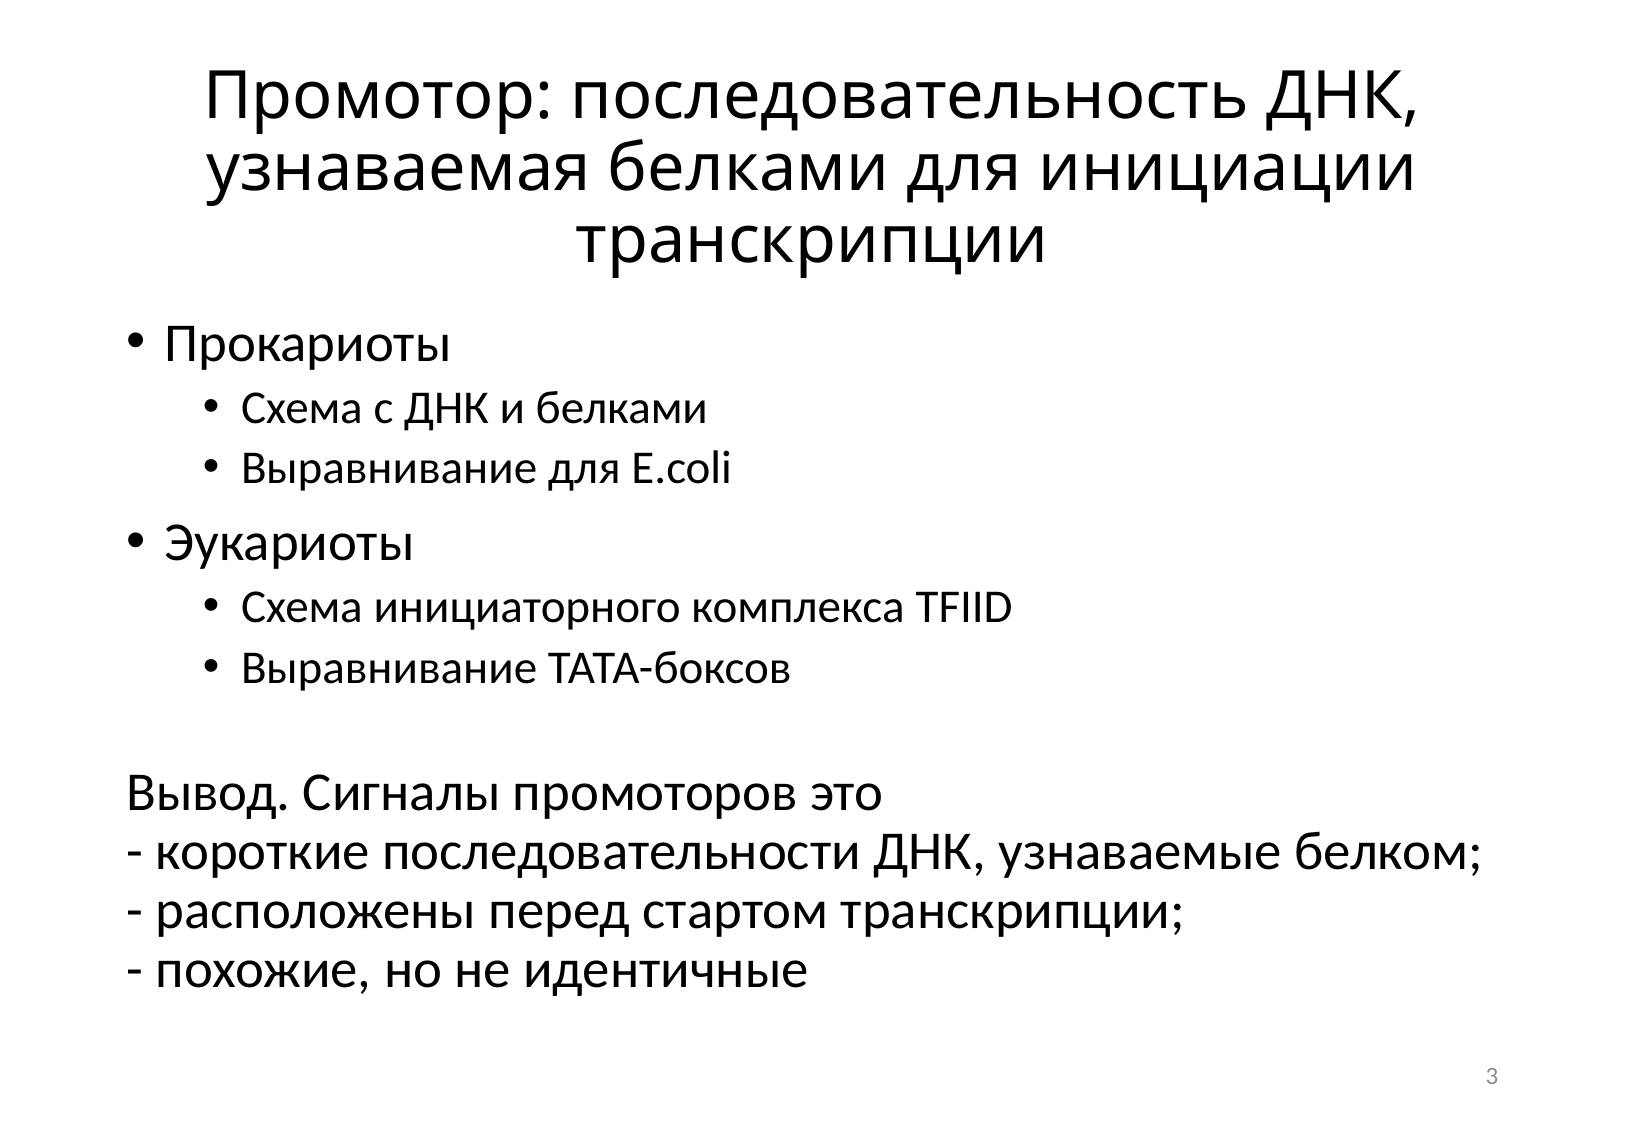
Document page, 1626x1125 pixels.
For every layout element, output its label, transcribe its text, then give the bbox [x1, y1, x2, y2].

slide_number 3 [1147, 1044, 1514, 1105]
list Прокариоты Схема с ДНК и белками Выравнивание для E.coli Эукариоты Схема инициаторного комплекса TFIID Выравнивание ТАТА-боксов Вывод. Сигналы промоторов это - короткие последовательности ДНК, узнаваемые белком; - расположены перед стартом транскрипции; - похожие, но не идентичные [111, 306, 1514, 1021]
title Промотор: последовательность ДНК, узнаваемая белками для инициации транскрипции [111, 59, 1514, 278]
